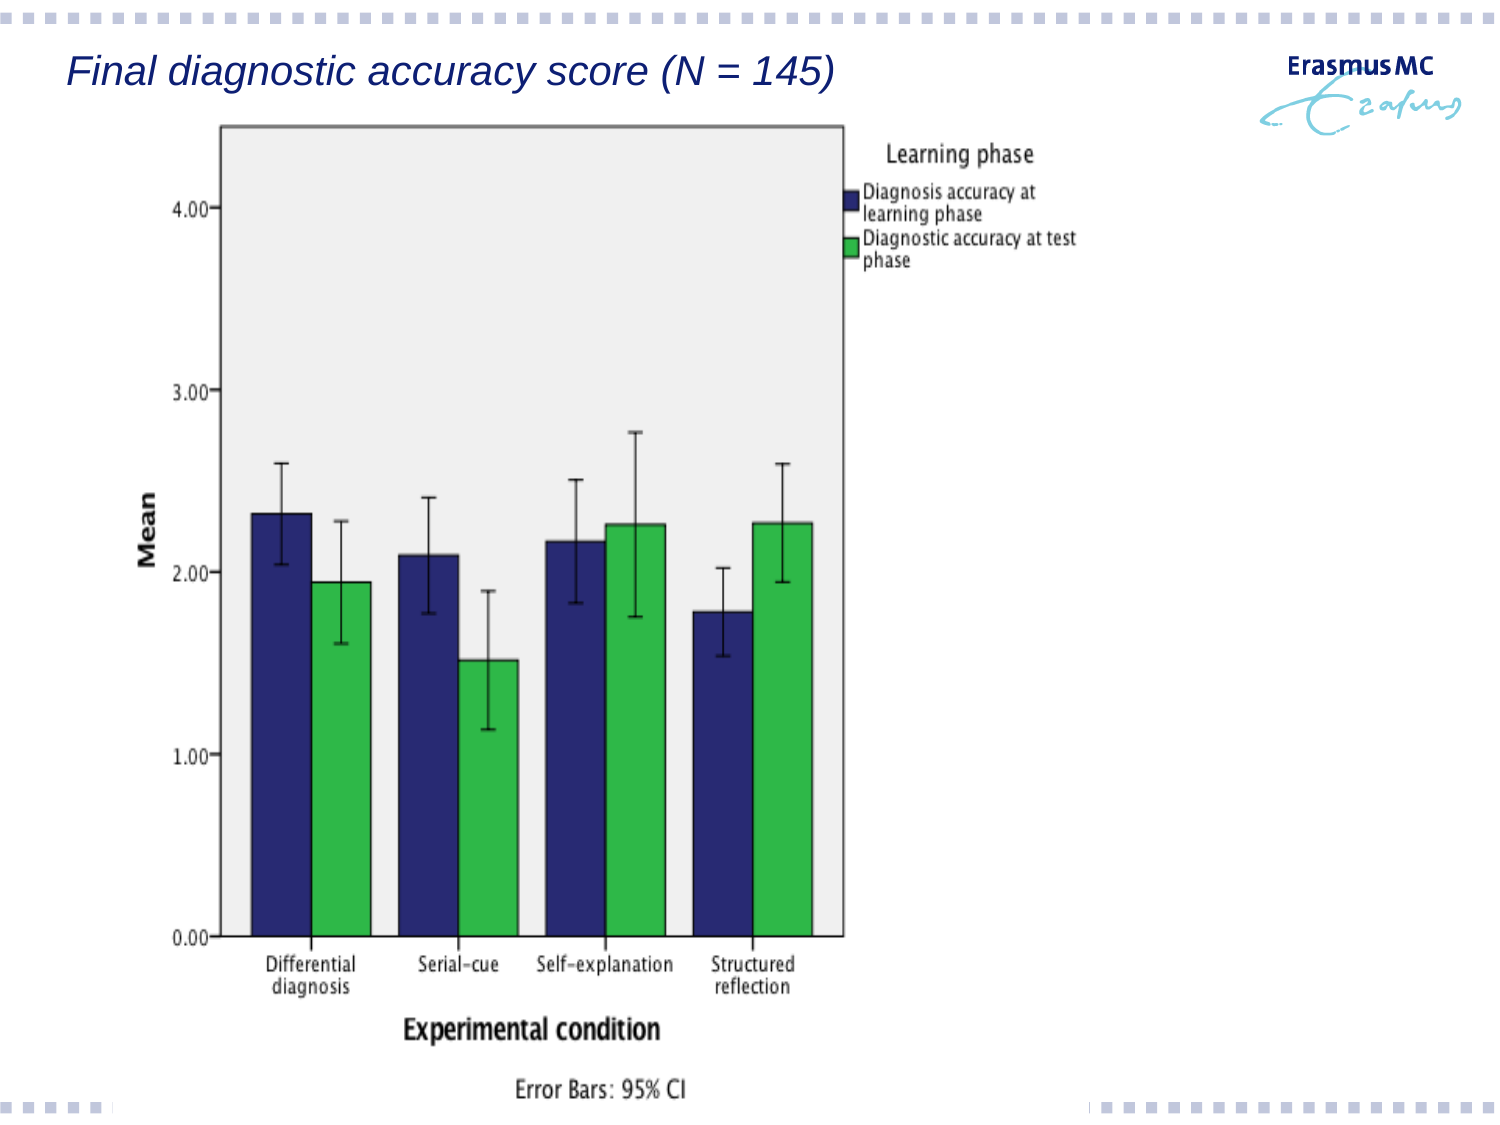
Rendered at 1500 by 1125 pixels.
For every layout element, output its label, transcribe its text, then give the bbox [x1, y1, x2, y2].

text_box Final diagnostic accuracy score (N = 145) [51, 36, 1141, 101]
picture [0, 0, 1500, 1125]
